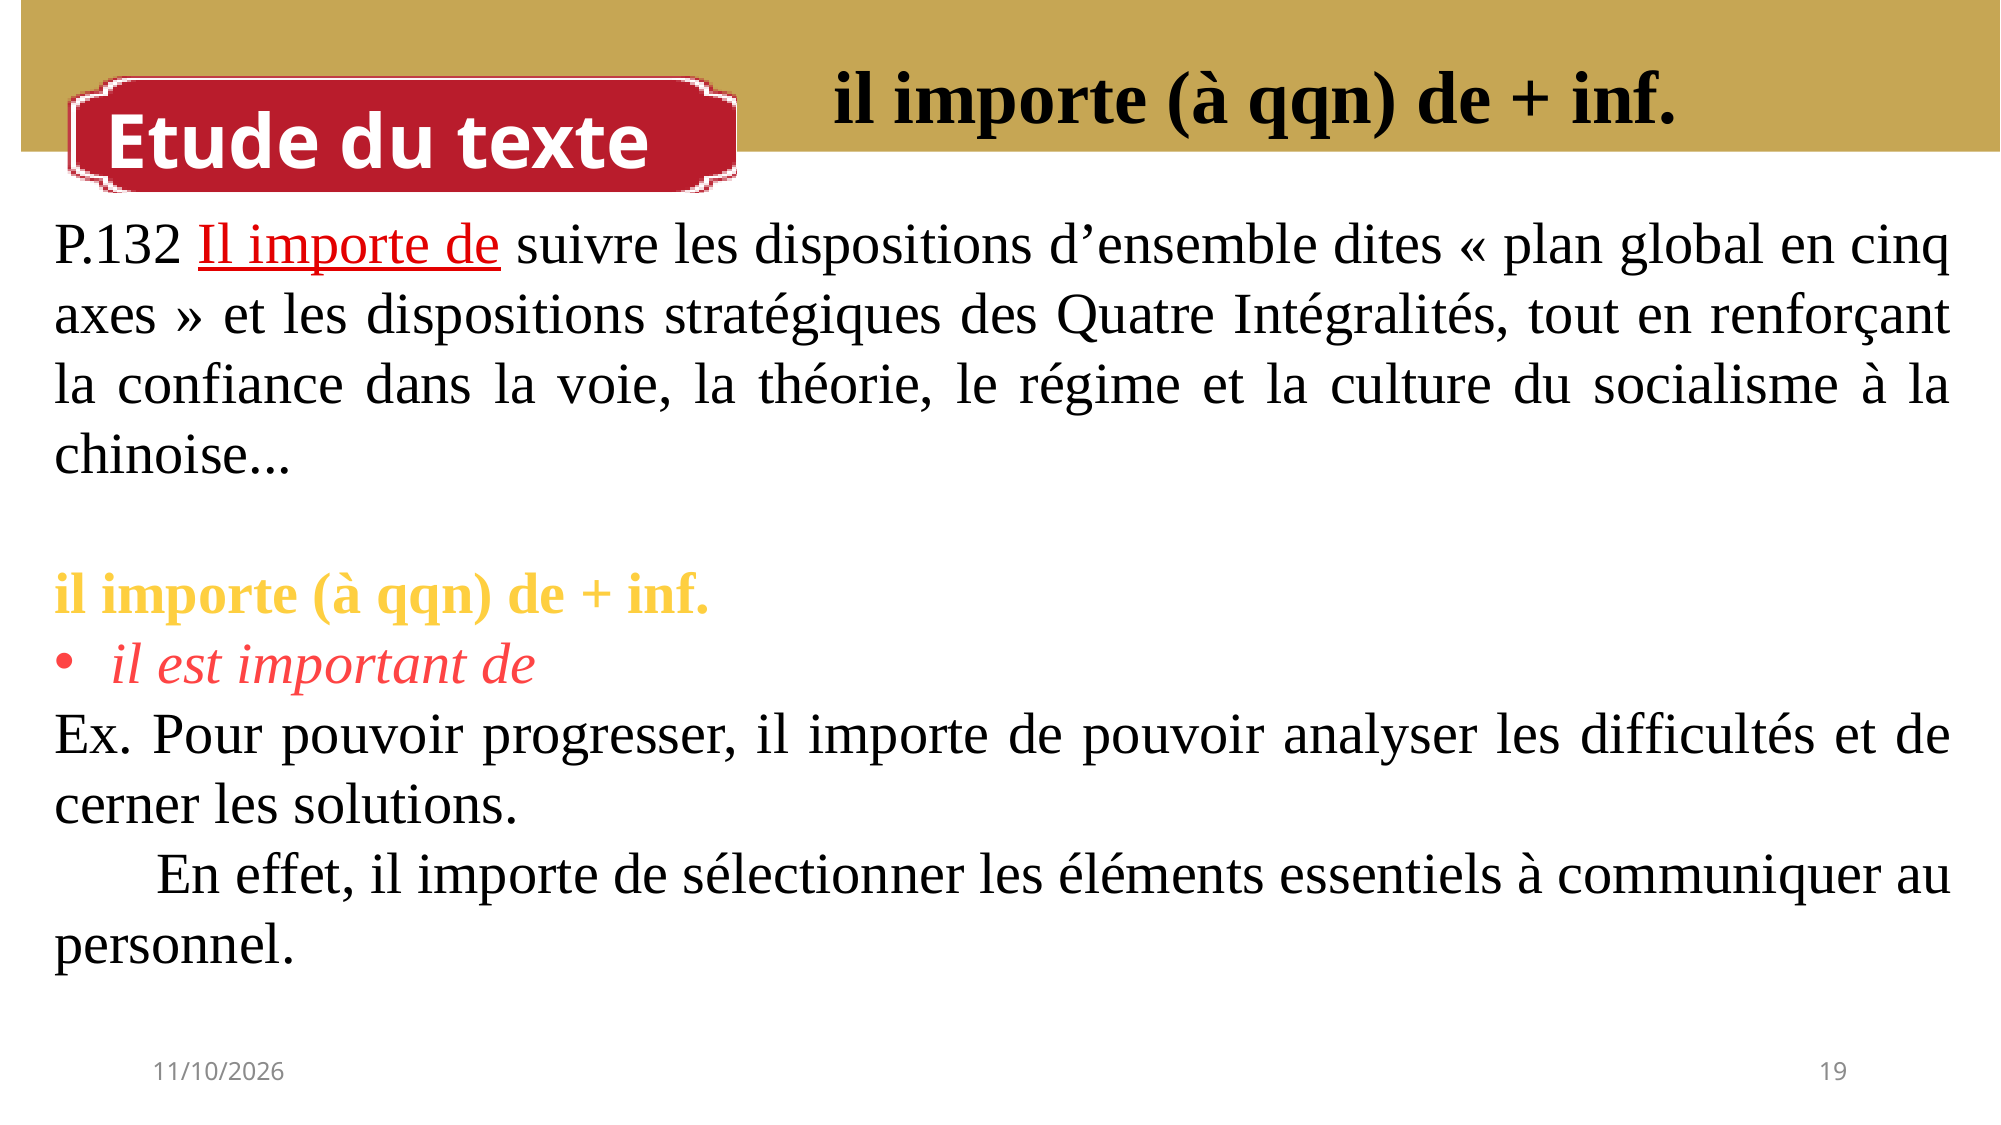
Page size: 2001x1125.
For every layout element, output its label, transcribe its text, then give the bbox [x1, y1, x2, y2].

picture [67, 76, 737, 193]
text_box P.132 Il importe de suivre les dispositions d’ensemble dites « plan global en cinq axes » et les dispositions stratégiques des Quatre Intégralités, tout en renforçant la confiance dans la voie, la théorie, le régime et la culture du socialisme à la chinoise... il importe (à qqn) de + inf. il est important de Ex. Pour pouvoir progresser, il importe de pouvoir analyser les difficultés et de cerner les solutions. En effet, il importe de sélectionner les éléments essentiels à communiquer au personnel. [39, 198, 1968, 895]
text_box [20, 0, 2000, 153]
slide_number 19 [1412, 1042, 1863, 1103]
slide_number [137, 1042, 588, 1103]
text_box il importe (à qqn) de + inf. [801, 41, 1865, 158]
